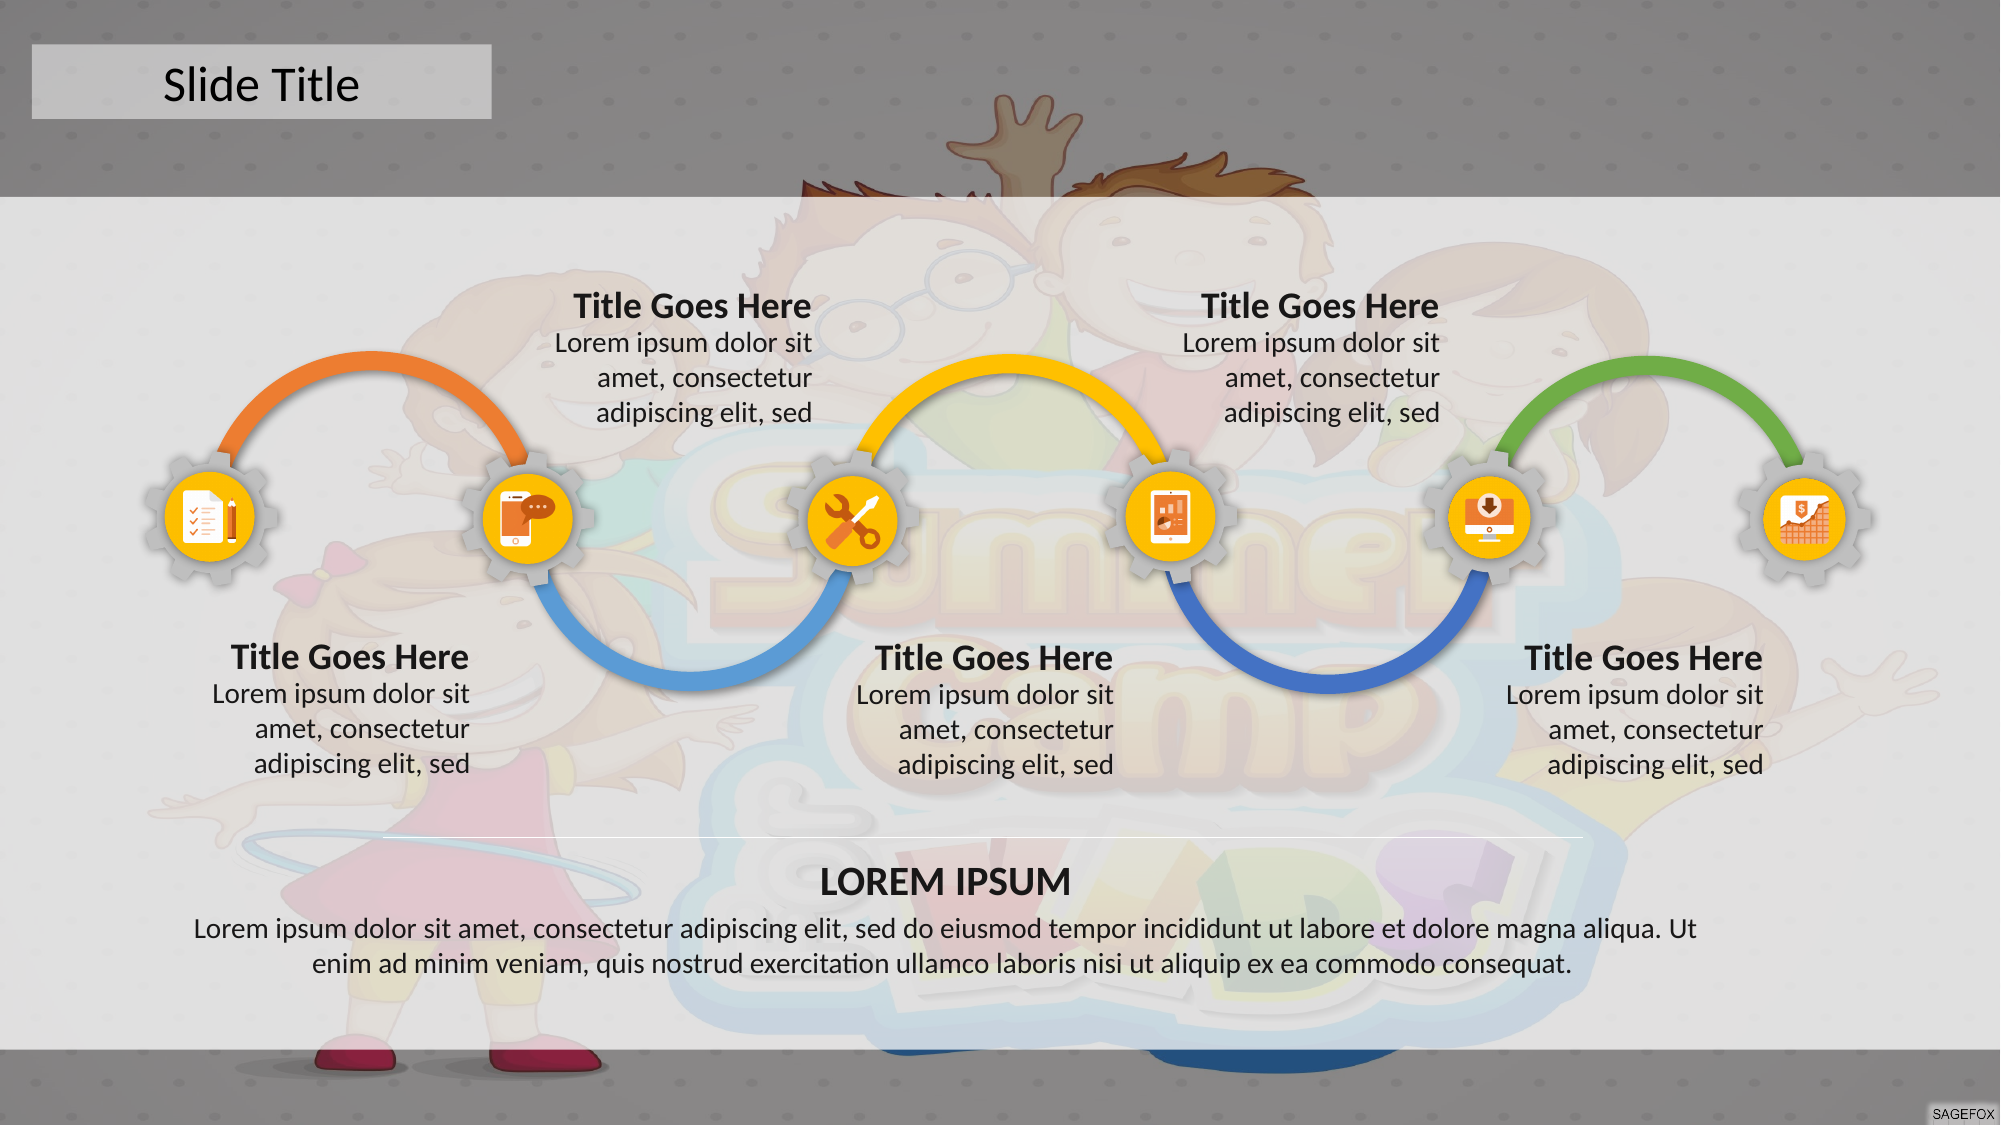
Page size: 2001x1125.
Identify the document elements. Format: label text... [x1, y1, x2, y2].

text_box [1104, 448, 1237, 584]
text_box [1497, 354, 1801, 451]
text_box LOREM IPSUM Lorem ipsum dolor sit amet, consectetur adipiscing elit, sed do eiusmod tempor incididunt ut labore et dolore magna aliqua. Ut enim ad minim veniam, quis nostrud exercitation ullamco laboris nisi ut aliquip ex ea commodo consequat. [176, 846, 1717, 987]
picture [1929, 1108, 1997, 1125]
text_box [1146, 273, 1456, 438]
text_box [1738, 451, 1871, 587]
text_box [786, 449, 919, 585]
text_box Slide Title [31, 44, 492, 119]
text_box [819, 625, 1130, 790]
text_box [0, 196, 2000, 1050]
text_box [218, 350, 526, 451]
text_box [858, 353, 1162, 449]
text_box [535, 585, 849, 693]
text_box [1469, 625, 1779, 790]
text_box [1170, 586, 1487, 695]
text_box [176, 625, 486, 789]
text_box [461, 451, 595, 587]
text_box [518, 273, 828, 438]
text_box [144, 450, 278, 586]
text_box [1422, 450, 1556, 586]
